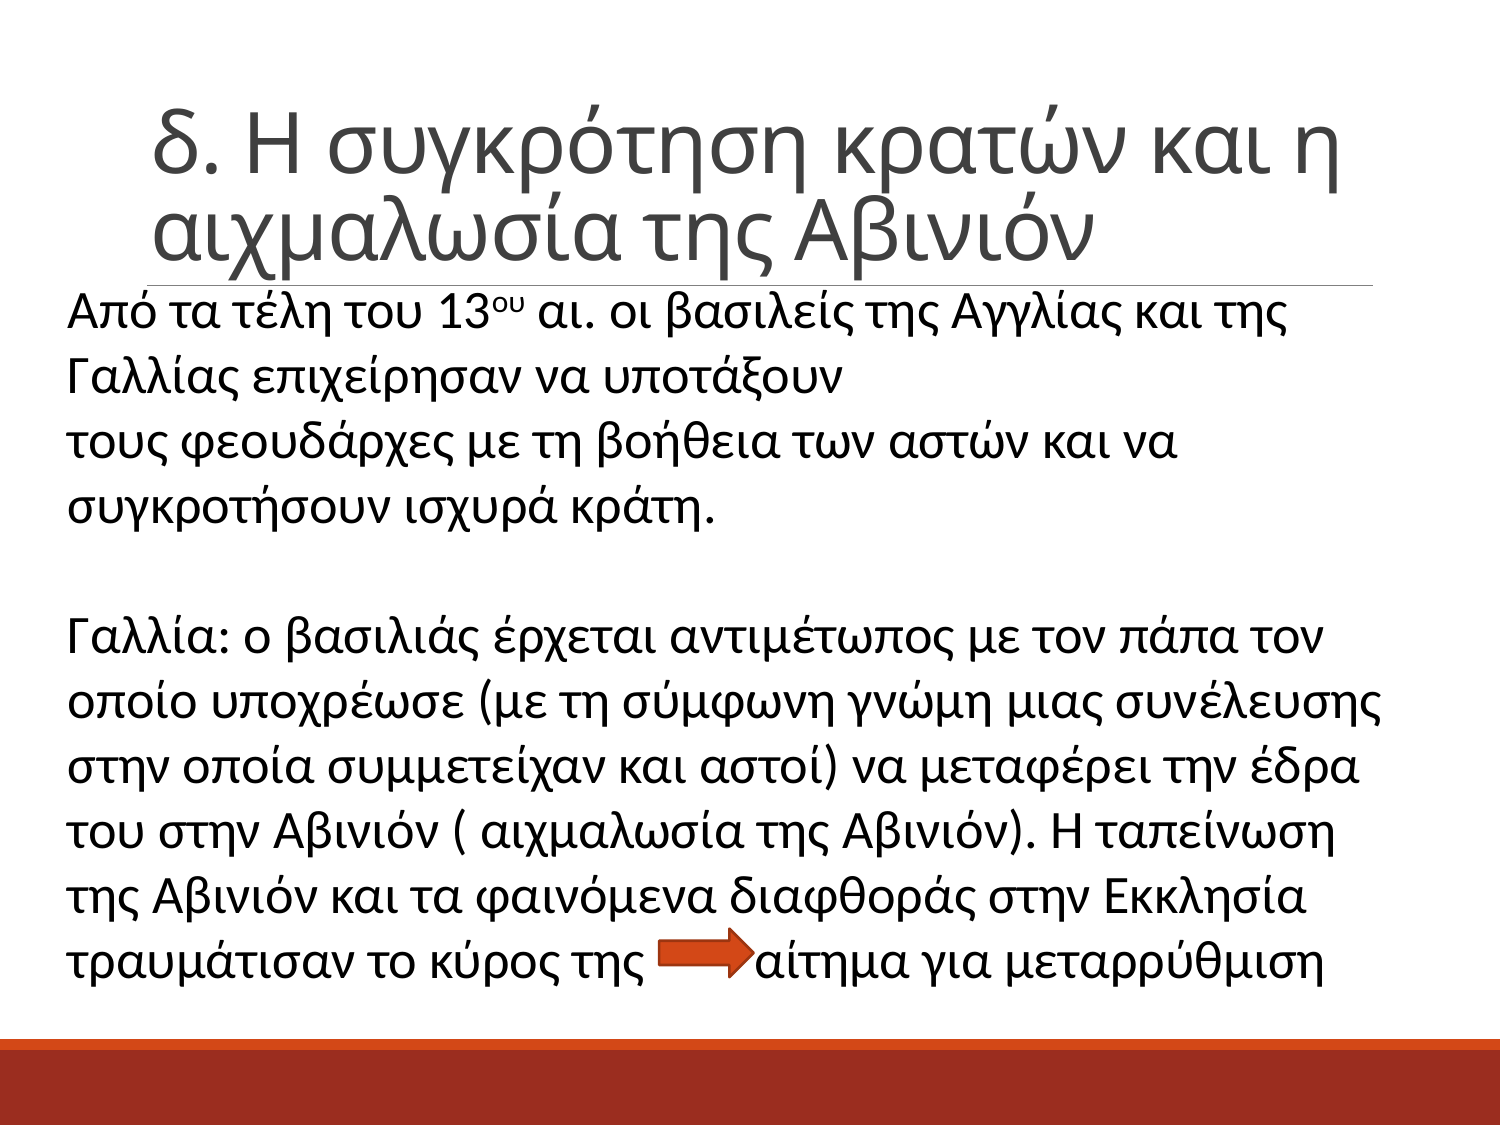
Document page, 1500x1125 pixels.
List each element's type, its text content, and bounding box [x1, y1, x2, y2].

text_box Από τα τέλη του 13ου αι. οι βασιλείς της Αγγλίας και της Γαλλίας επιχείρησαν να υποτάξουν τους φεουδάρχες με τη βοήθεια των αστών και να συγκροτήσουν ισχυρά κράτη. Γαλλία: ο βασιλιάς έρχεται αντιμέτωπος με τον πάπα τον οποίο υποχρέωσε (με τη σύμφωνη γνώμη μιας συνέλευσης στην οποία συμμετείχαν και αστοί) να μεταφέρει την έδρα του στην Αβινιόν ( αιχμαλωσία της Αβινιόν). Η ταπείνωση της Αβινιόν και τα φαινόμενα διαφθοράς στην Εκκλησία τραυμάτισαν το κύρος της αίτημα για μεταρρύθμιση [53, 267, 1412, 997]
title δ. Η συγκρότηση κρατών και η αιχμαλωσία της Αβινιόν [135, 47, 1373, 285]
text_box [657, 927, 755, 979]
